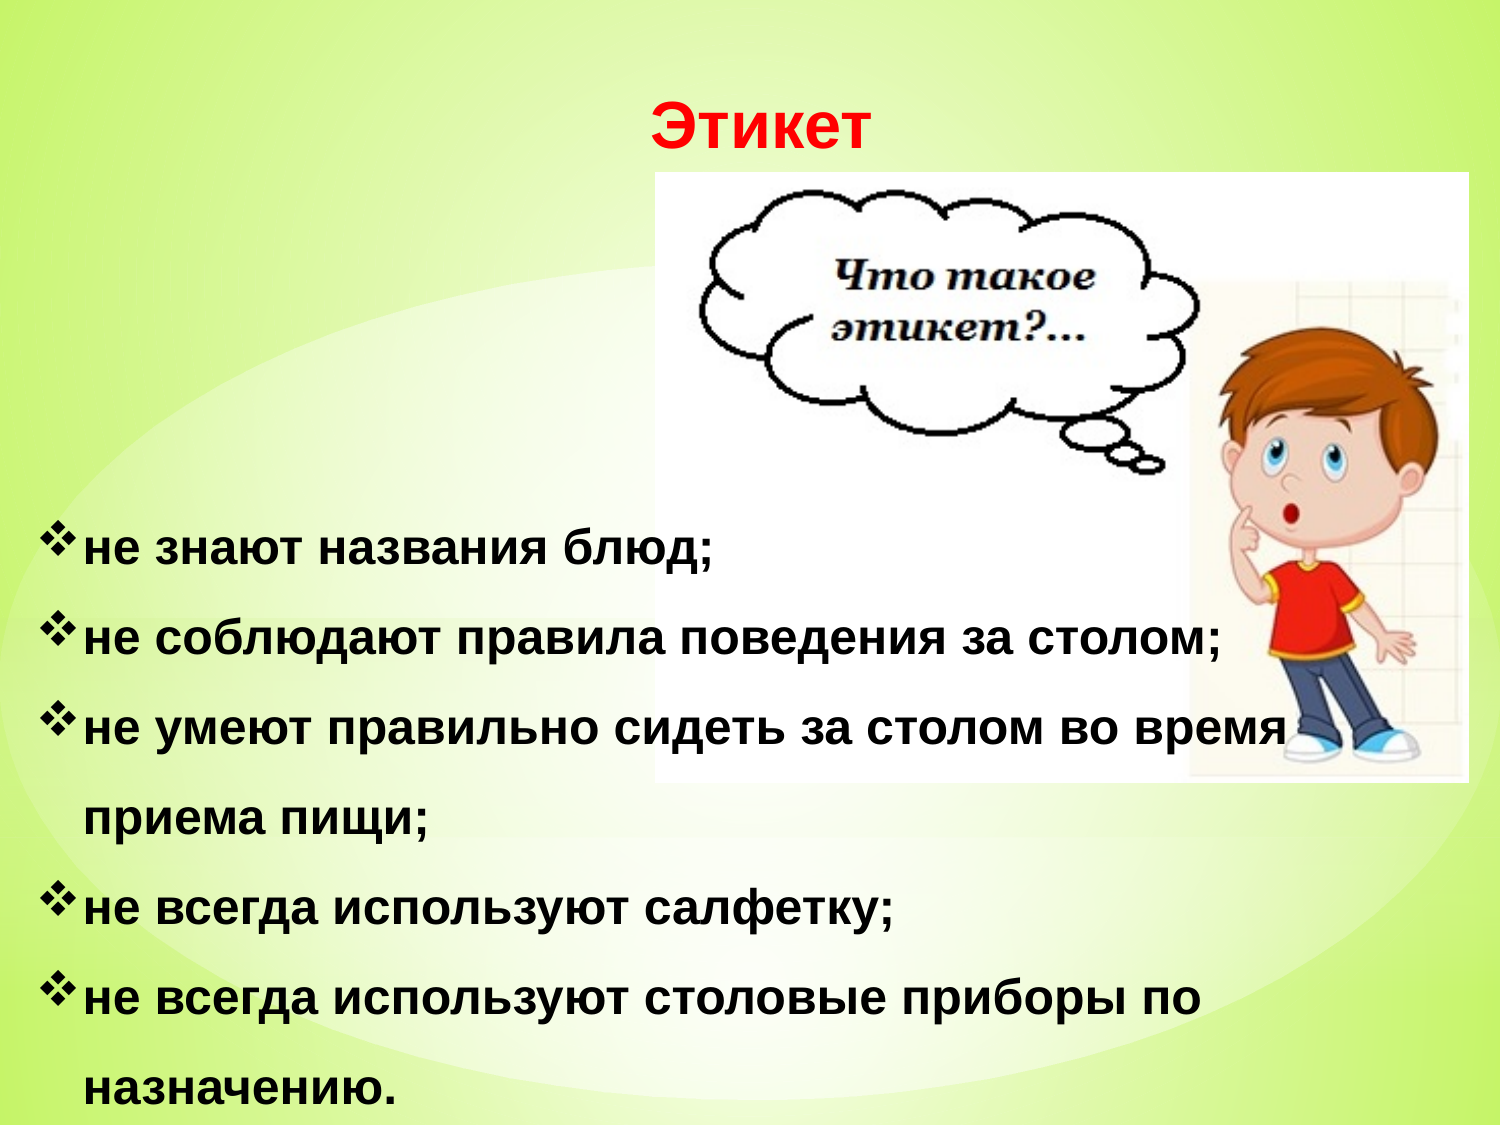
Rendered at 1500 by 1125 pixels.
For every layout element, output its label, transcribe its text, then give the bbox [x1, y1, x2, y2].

picture [655, 172, 1470, 783]
text_box Этикет [100, 54, 1424, 170]
text_box не знают названия блюд; не соблюдают правила поведения за столом; не умеют правильно сидеть за столом во время приема пищи; не всегда используют салфетку; не всегда используют столовые приборы по назначению. [21, 477, 1426, 1123]
